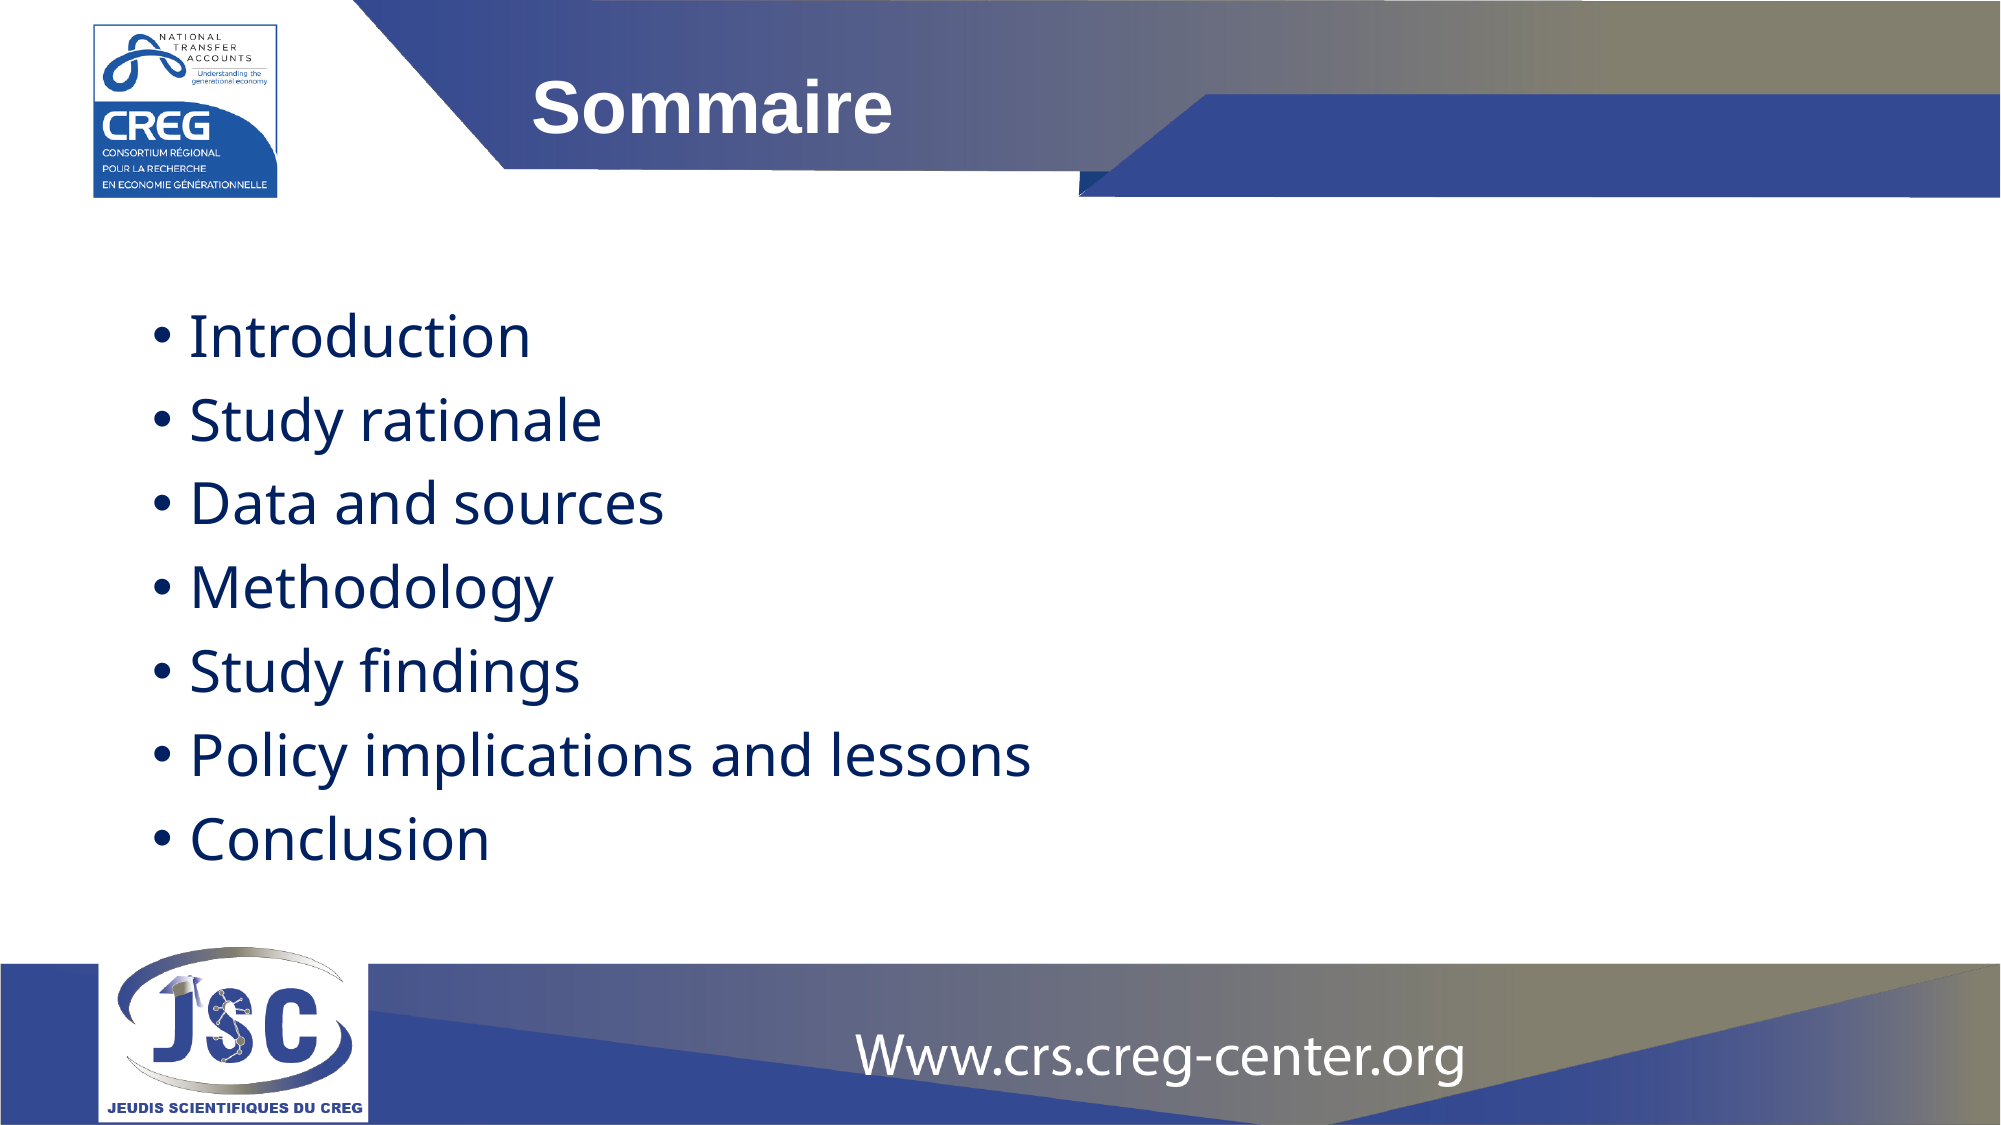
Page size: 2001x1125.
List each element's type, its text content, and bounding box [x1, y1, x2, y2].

title Sommaire [516, 59, 984, 160]
list Introduction Study rationale Data and sources Methodology Study findings Policy implications and lessons Conclusion [137, 299, 1863, 1014]
picture [0, 0, 2001, 1125]
